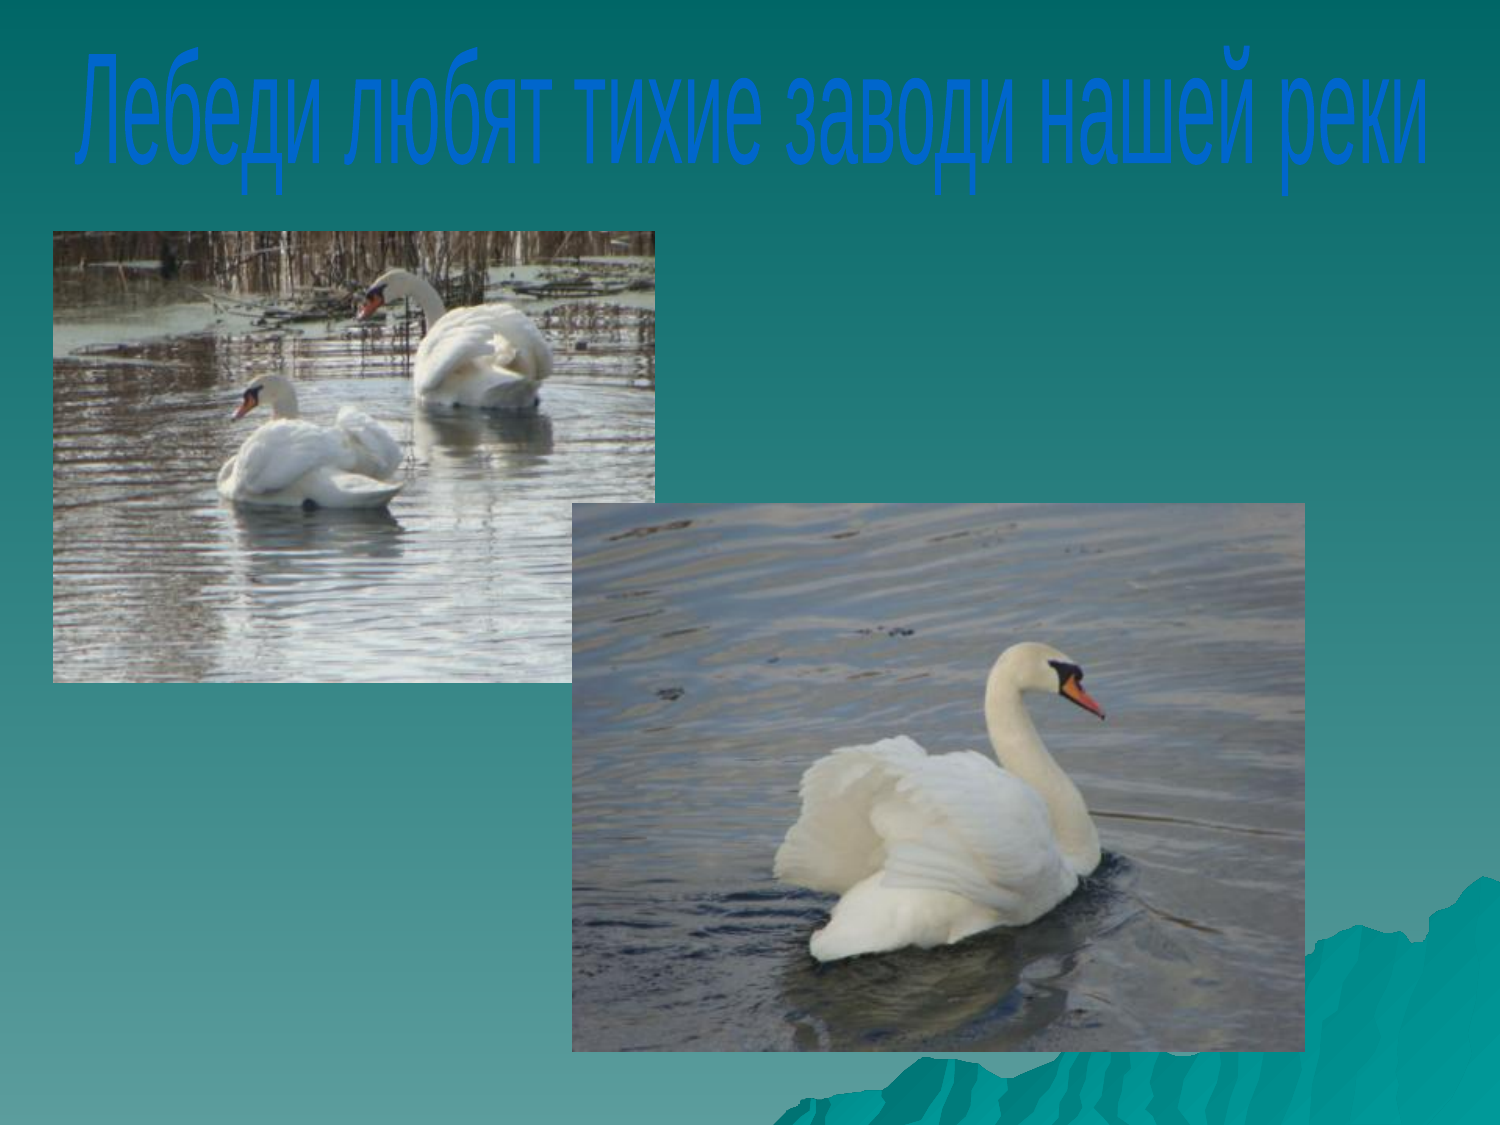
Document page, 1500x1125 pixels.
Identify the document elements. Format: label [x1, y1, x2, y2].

picture [52, 231, 1305, 1053]
